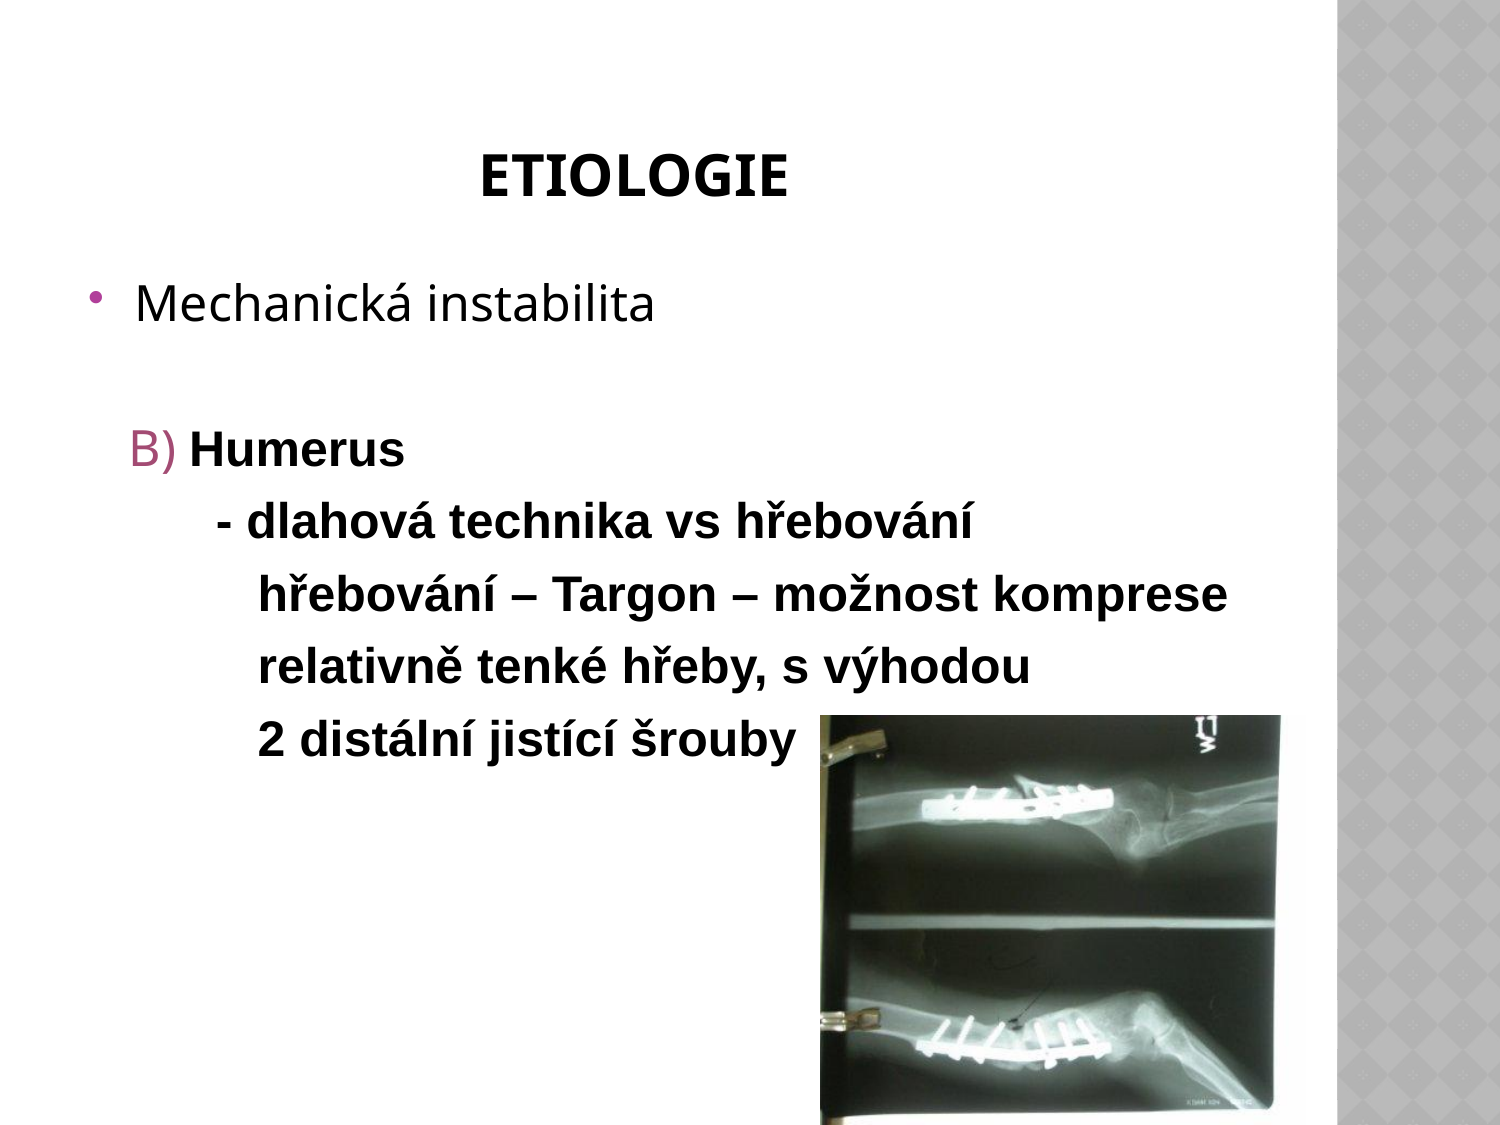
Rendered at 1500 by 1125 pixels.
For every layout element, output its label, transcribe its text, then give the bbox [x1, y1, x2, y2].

picture [820, 715, 1306, 1125]
title etiologie [75, 52, 1263, 209]
list Mechanická instabilita B) Humerus - dlahová technika vs hřebování hřebování – Targon – možnost komprese relativně tenké hřeby, s výhodou 2 distální jistící šrouby [75, 264, 1263, 1059]
